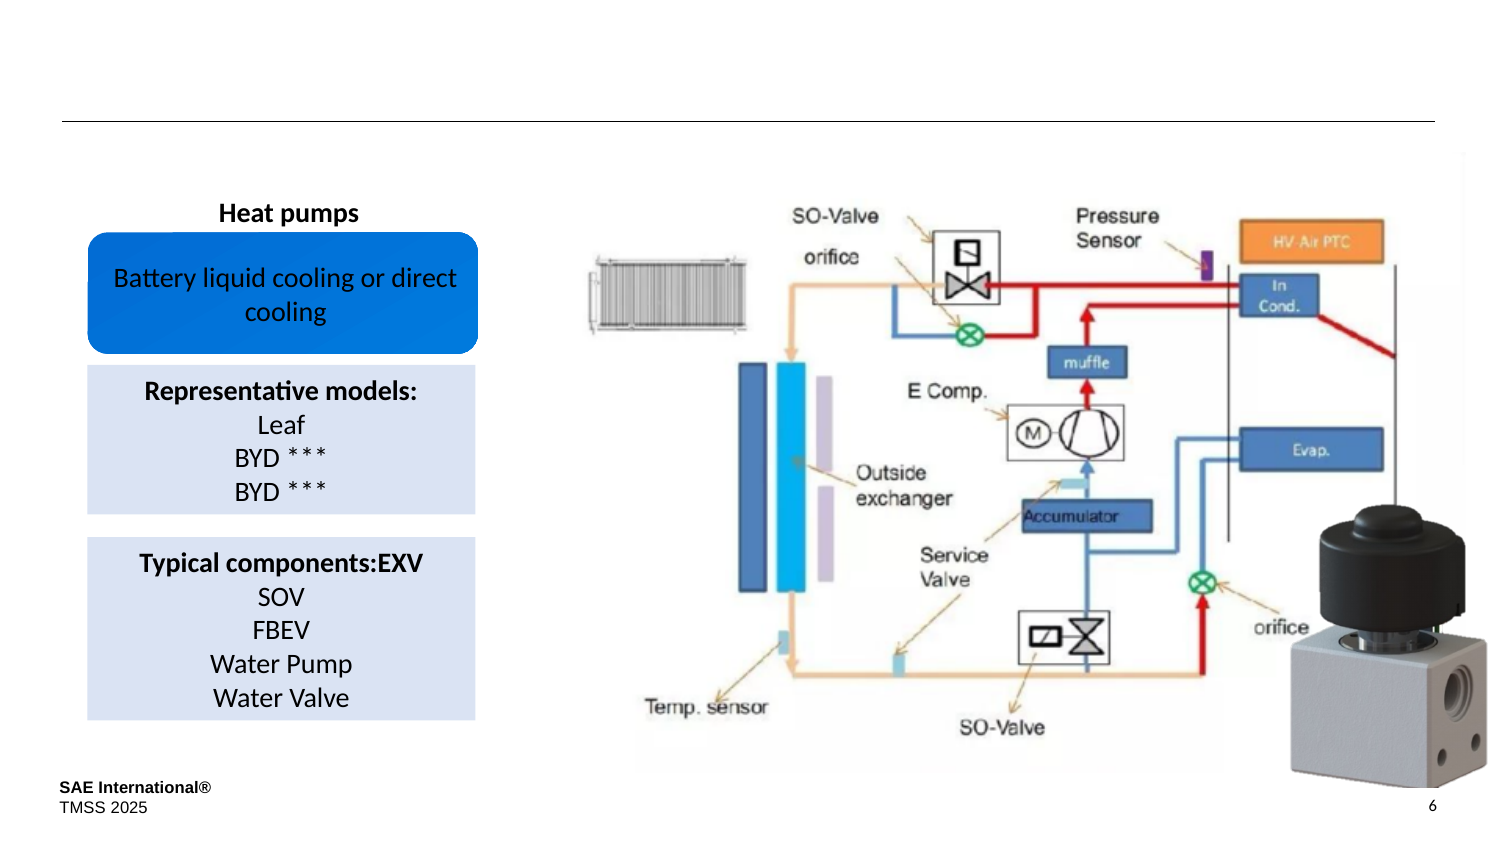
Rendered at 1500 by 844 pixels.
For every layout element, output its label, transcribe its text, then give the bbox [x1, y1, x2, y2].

text_box [87, 236, 478, 354]
text_box Battery liquid cooling or direct cooling [93, 252, 479, 335]
picture [577, 152, 1500, 797]
text_box Heat pumps [96, 186, 482, 236]
text_box Typical components:EXV SOV FBEV Water Pump Water Valve [87, 537, 476, 721]
text_box Representative models: Leaf BYD *** BYD *** [87, 364, 476, 515]
